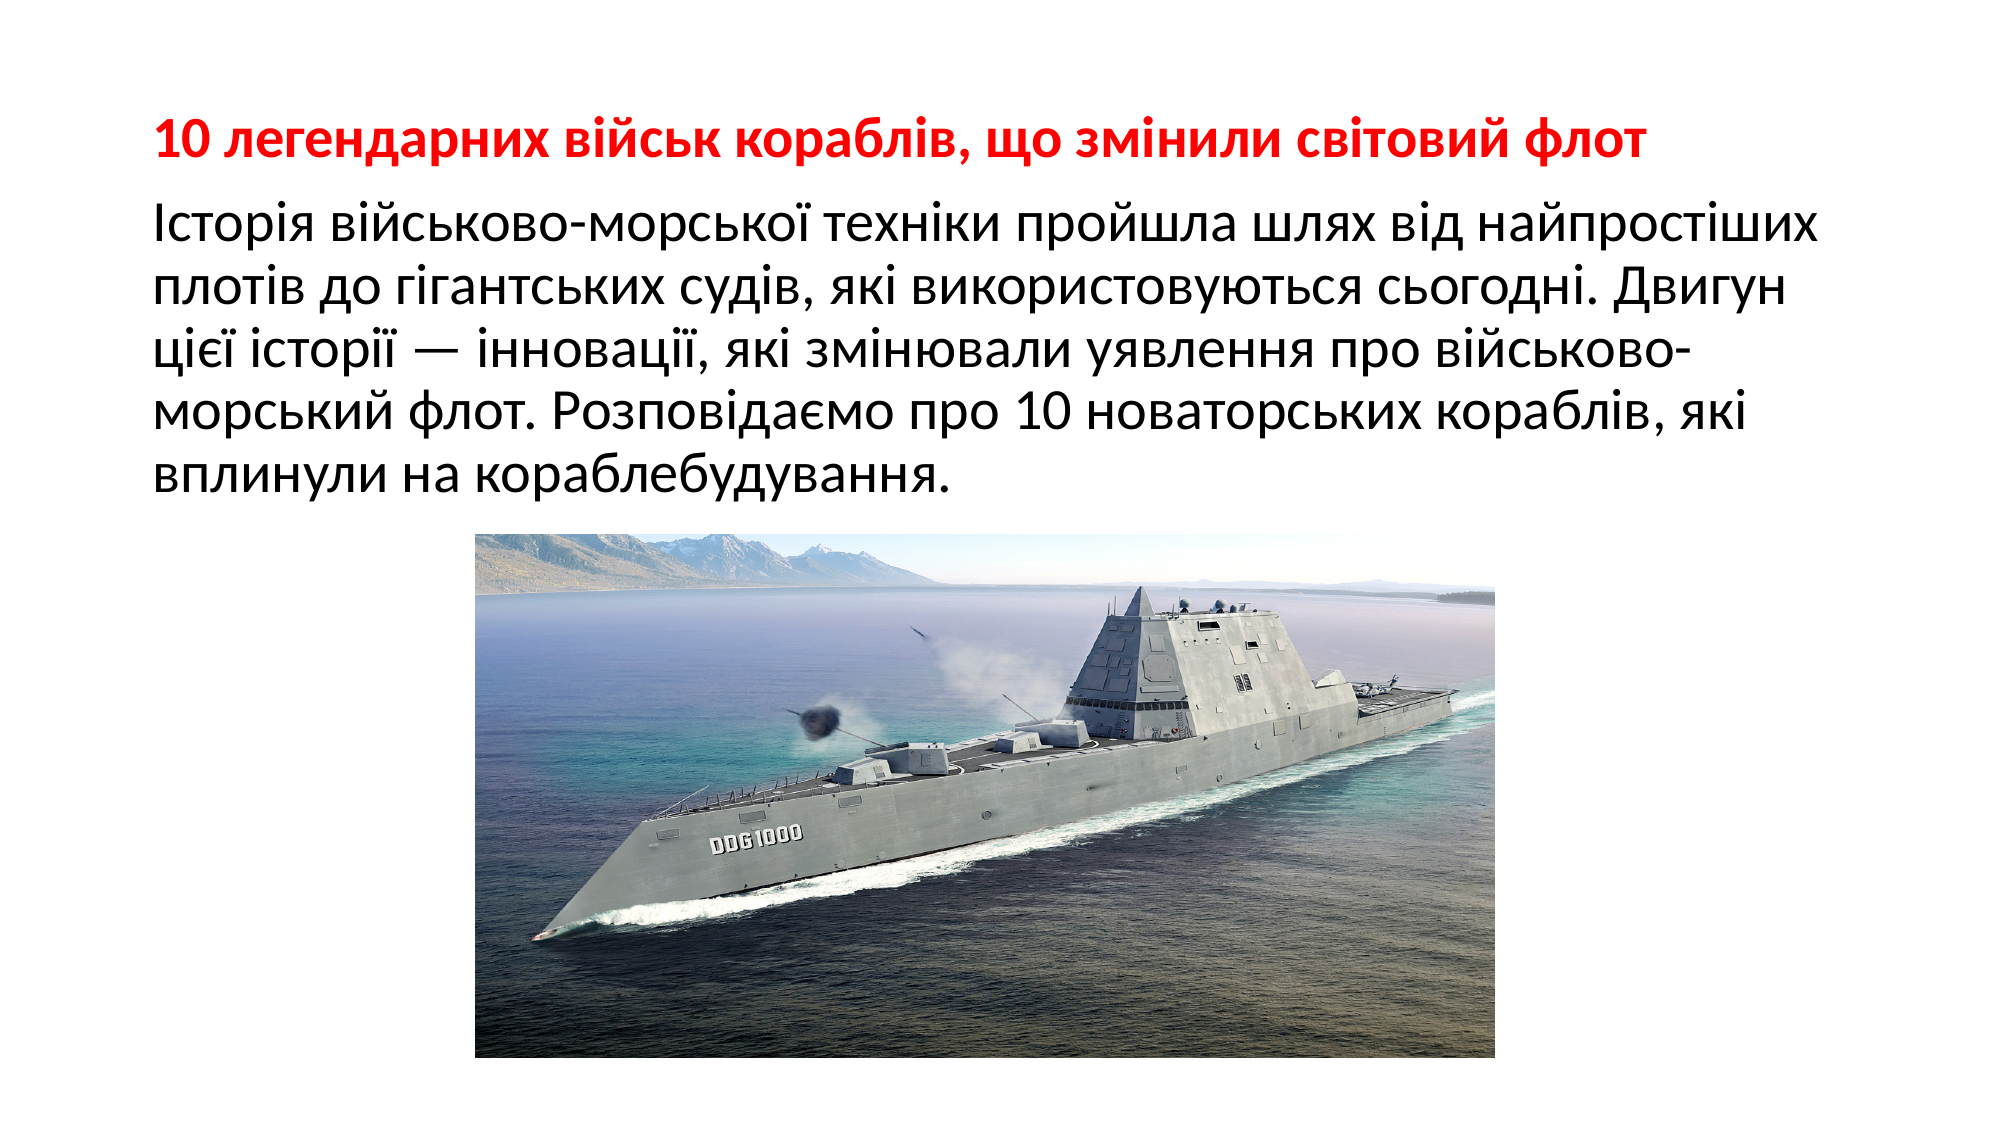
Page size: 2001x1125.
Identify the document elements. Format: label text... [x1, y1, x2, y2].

picture [475, 534, 1495, 1058]
list 10 легендарних військ кораблів, що змінили світовий флот Історія військово-морської техніки пройшла шлях від найпростіших плотів до гігантських судів, які використовуються сьогодні. Двигун цієї історії — інновації, які змінювали уявлення про військово-морський флот. Розповідаємо про 10 новаторських кораблів, які вплинули на кораблебудування. [137, 99, 1863, 1014]
